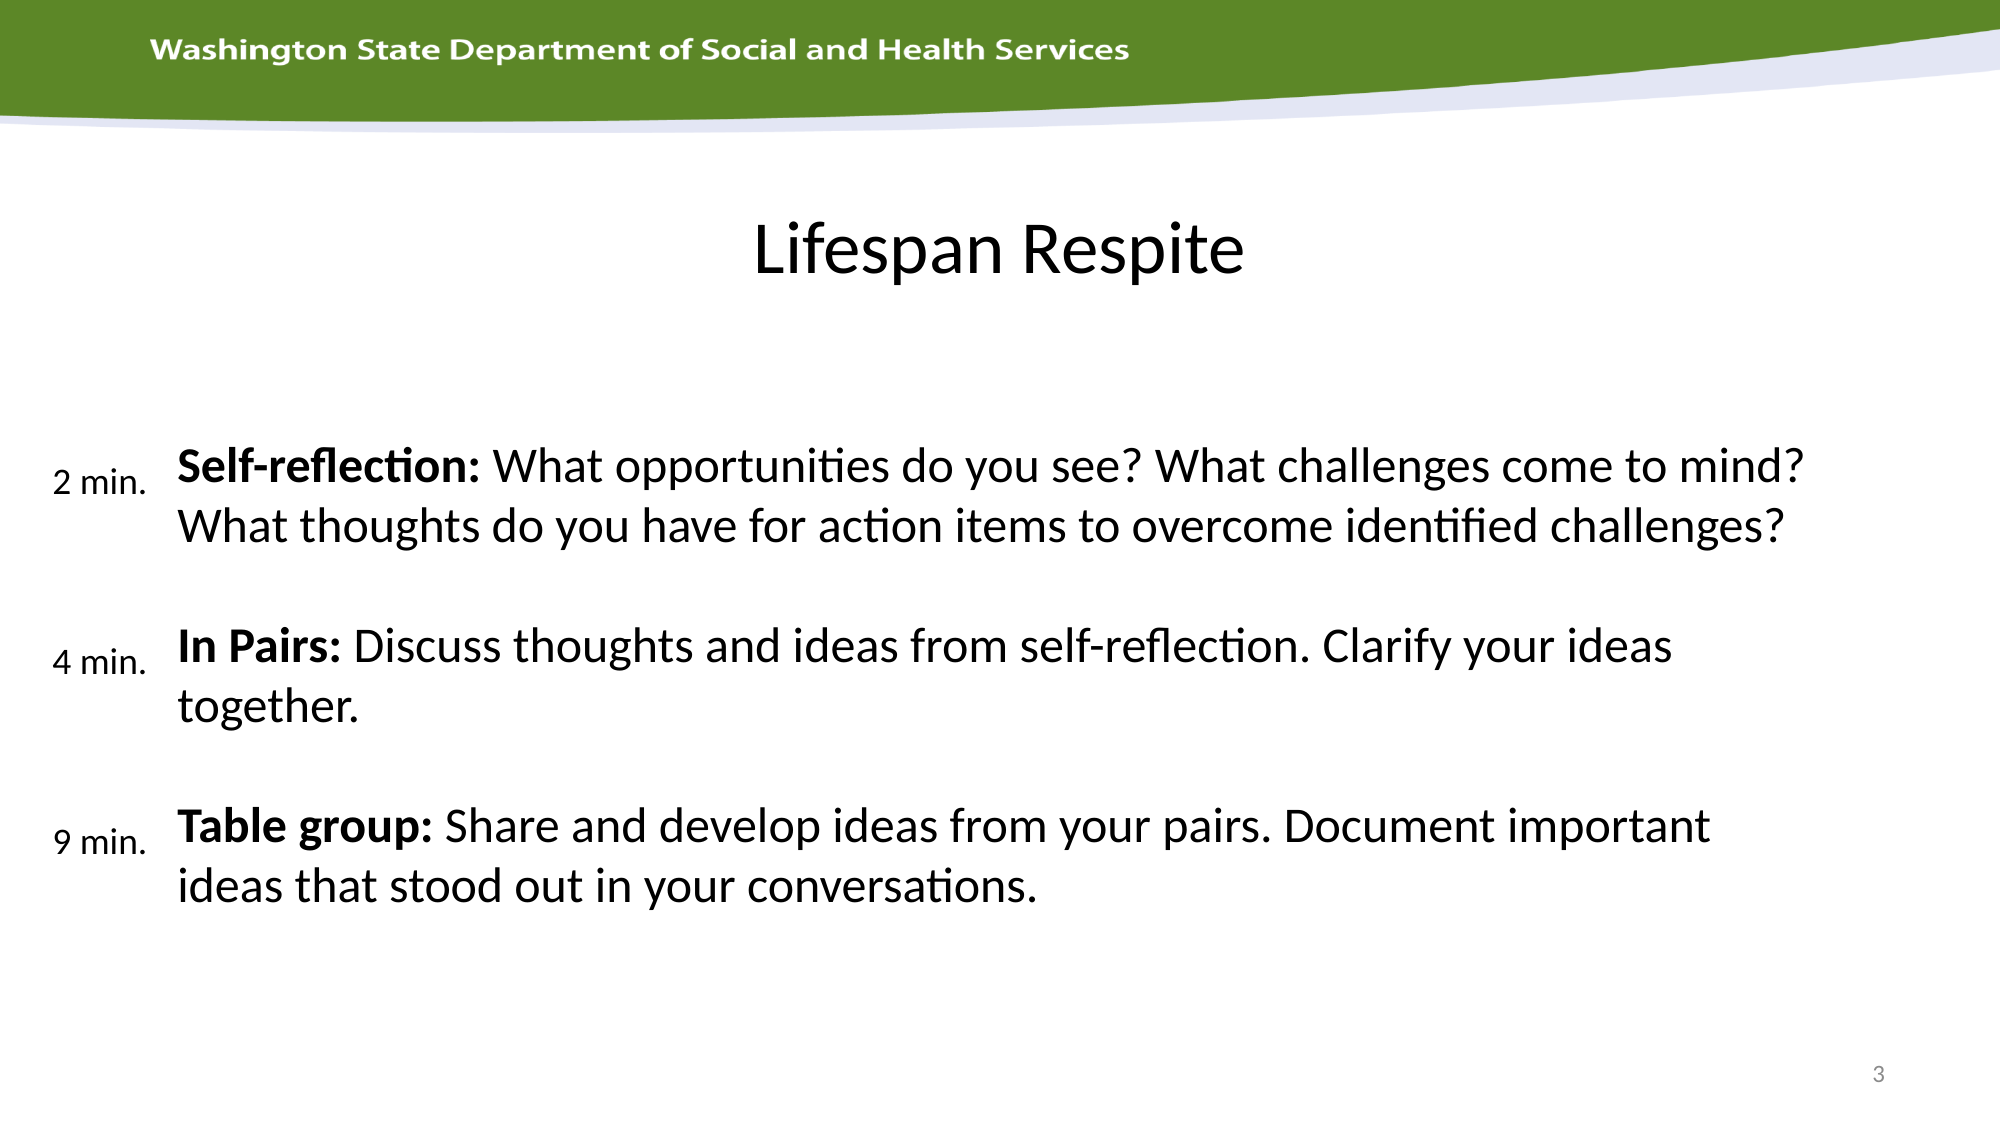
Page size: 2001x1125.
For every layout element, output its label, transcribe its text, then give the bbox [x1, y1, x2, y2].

picture [0, 0, 2000, 147]
text_box Self-reflection: What opportunities do you see? What challenges come to mind? What thoughts do you have for action items to overcome identified challenges? In Pairs: Discuss thoughts and ideas from self-reflection. Clarify your ideas together. Table group: Share and develop ideas from your pairs. Document important ideas that stood out in your conversations. [162, 424, 1838, 980]
text_box 2 min. 4 min. 9 min. [18, 449, 182, 870]
title Lifespan Respite [99, 149, 1900, 338]
slide_number 3 [1433, 1042, 1900, 1103]
